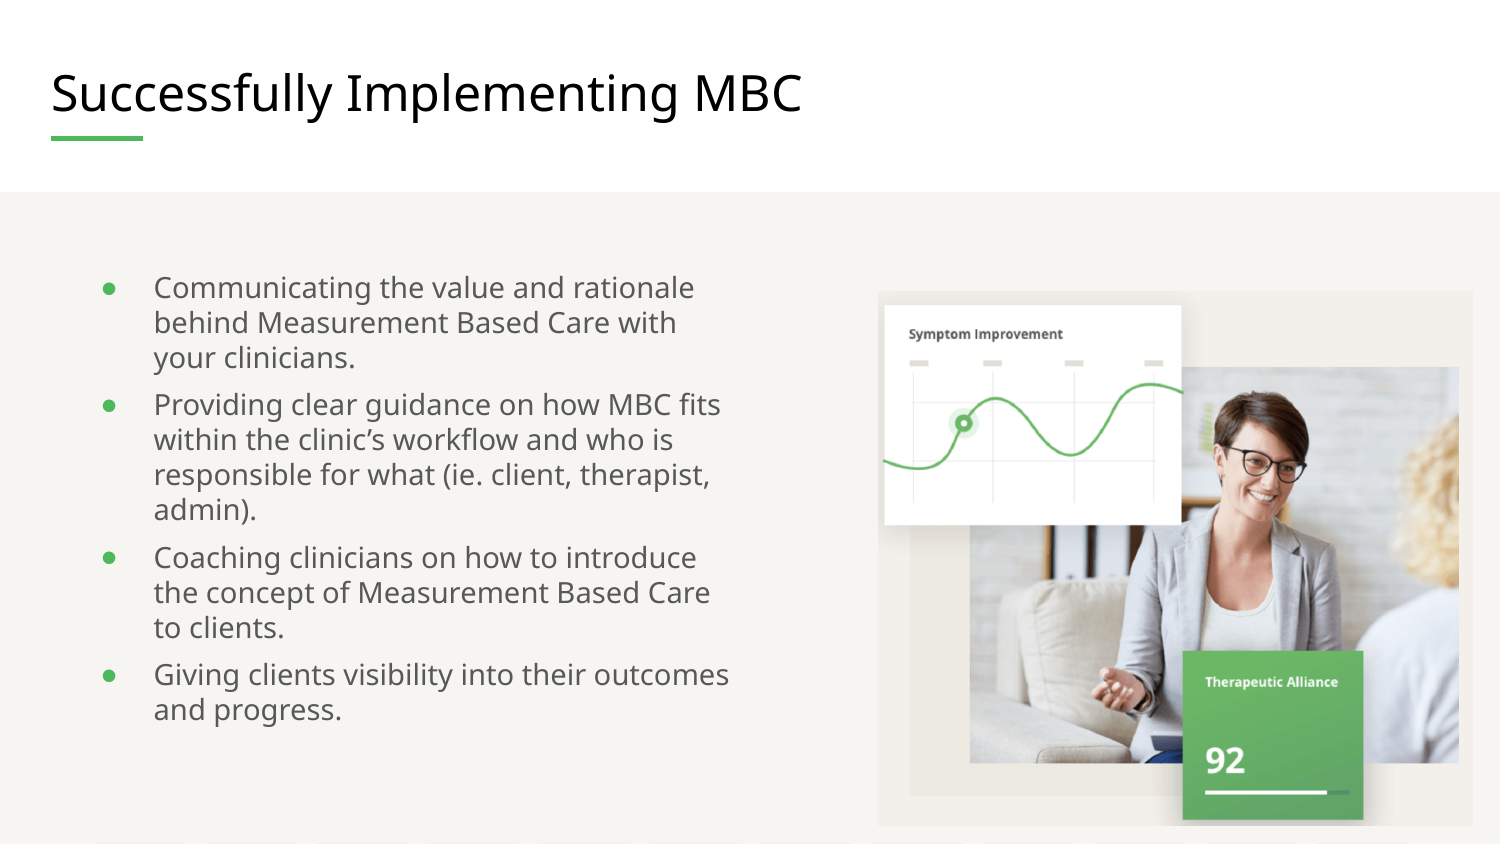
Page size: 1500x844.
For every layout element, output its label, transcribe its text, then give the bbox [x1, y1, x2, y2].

text_box [0, 0, 1500, 192]
picture [878, 291, 1474, 826]
text_box Successfully Implementing MBC [51, 61, 901, 122]
list Communicating the value and rationale behind Measurement Based Care with your clinicians. Providing clear guidance on how MBC fits within the clinic’s workflow and who is responsible for what (ie. client, therapist, admin). Coaching clinicians on how to introduce the concept of Measurement Based Care to clients. Giving clients visibility into their outcomes and progress. [77, 268, 734, 750]
text_box [0, 192, 1500, 844]
